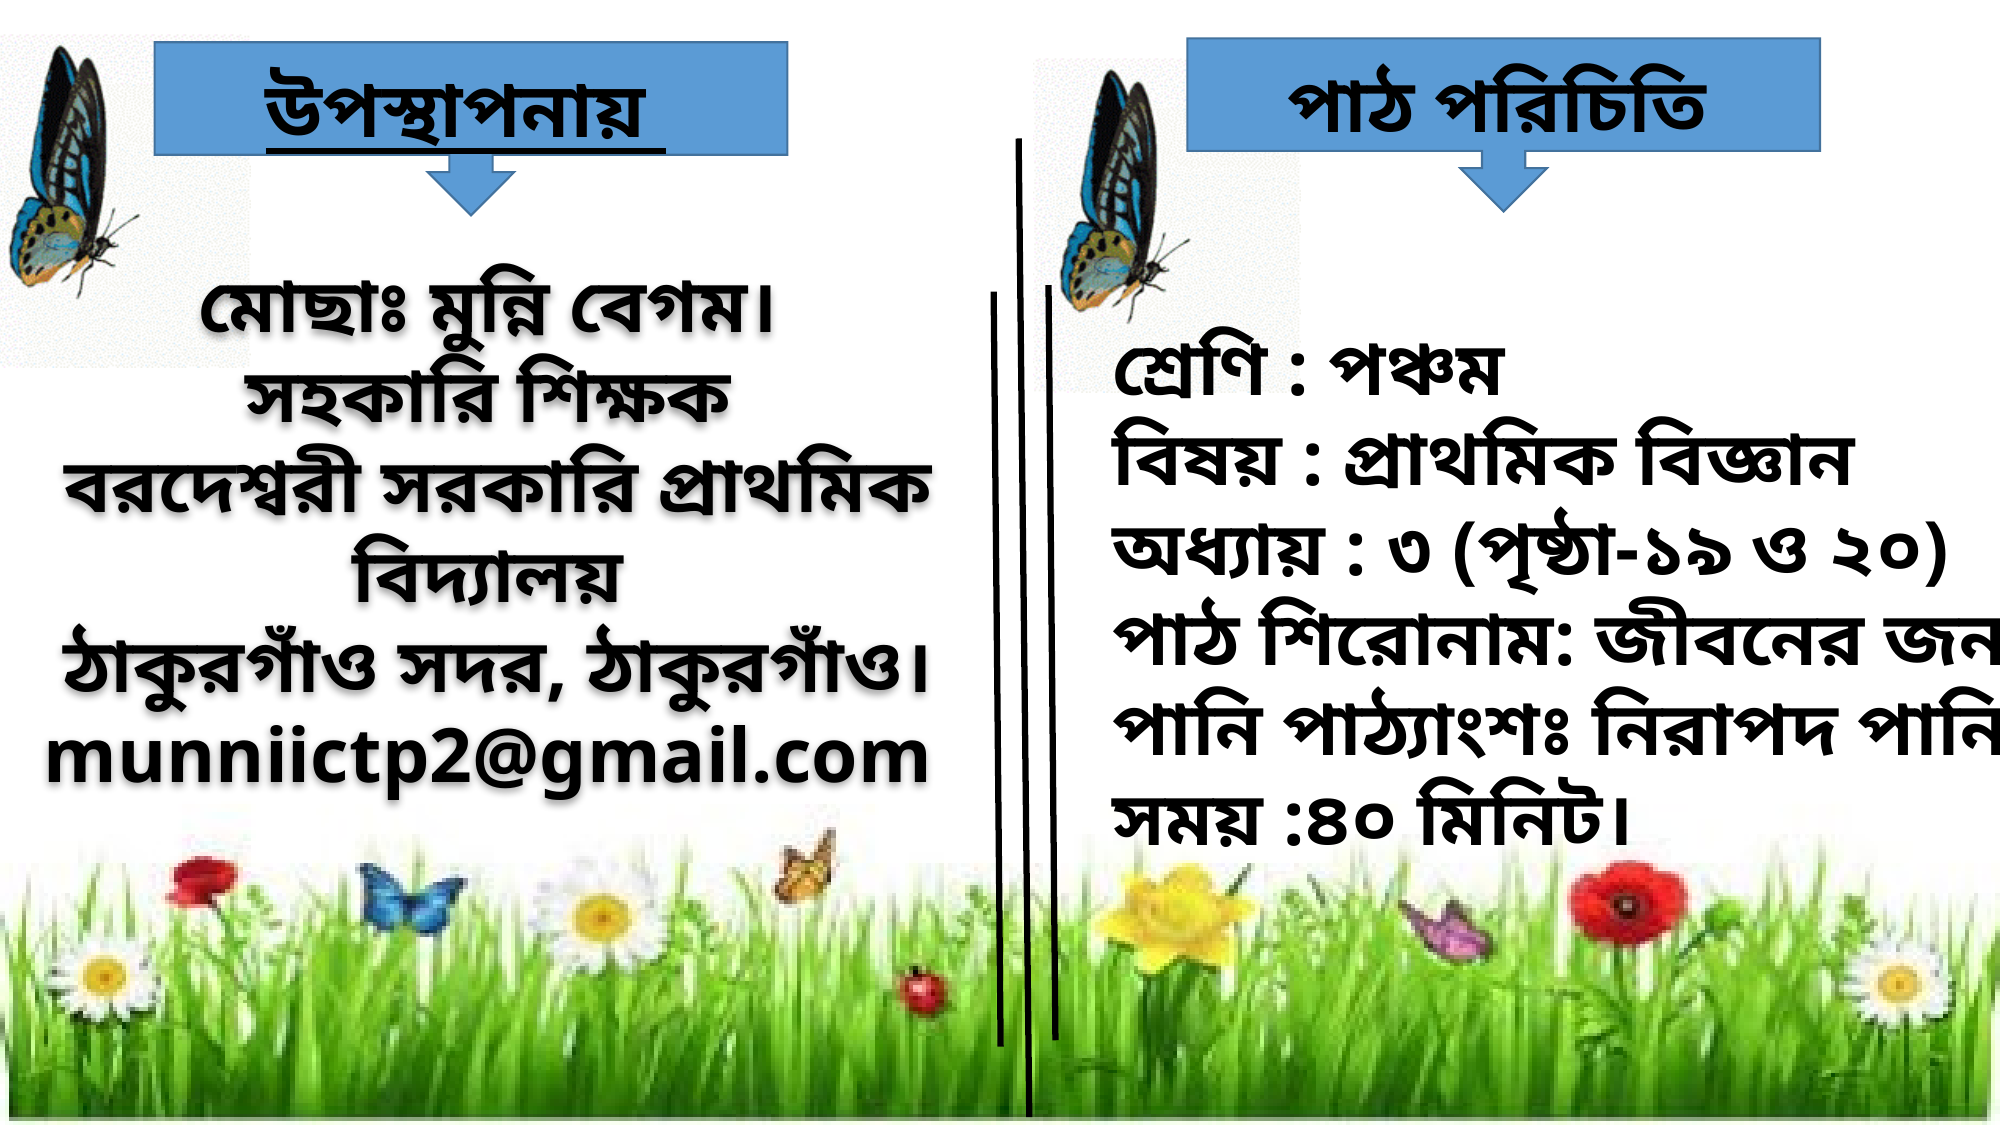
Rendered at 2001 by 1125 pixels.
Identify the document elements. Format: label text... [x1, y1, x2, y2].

text_box [1186, 37, 1822, 152]
picture [0, 746, 2000, 1125]
text_box শ্রেণি : পঞ্চম বিষয় : প্রাথমিক বিজ্ঞান অধ্যায় : ৩ (পৃষ্ঠা-১৯ ও ২০) পাঠ শিরোনাম: জীবনের জন্য পানি পাঠ্যাংশঃ নিরাপদ পানি সময় :৪০ মিনিট। [1097, 303, 2000, 746]
text_box [1457, 155, 1550, 213]
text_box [993, 291, 1001, 1047]
text_box পাঠ পরিচিতি [1272, 49, 1788, 155]
text_box মোছাঃ মুন্নি বেগম। সহকারি শিক্ষক বরদেশ্বরী সরকারি প্রাথমিক বিদ্যালয় ঠাকুরগাঁও সদর, ঠাকুরগাঁও। munniictp2@gmail.com [6, 249, 990, 746]
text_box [1018, 138, 1030, 1118]
text_box [722, 41, 789, 156]
text_box উপস্থাপনায় [251, 39, 735, 174]
picture [0, 33, 251, 368]
text_box [428, 174, 514, 217]
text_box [1048, 285, 1056, 1041]
picture [1033, 57, 1301, 393]
